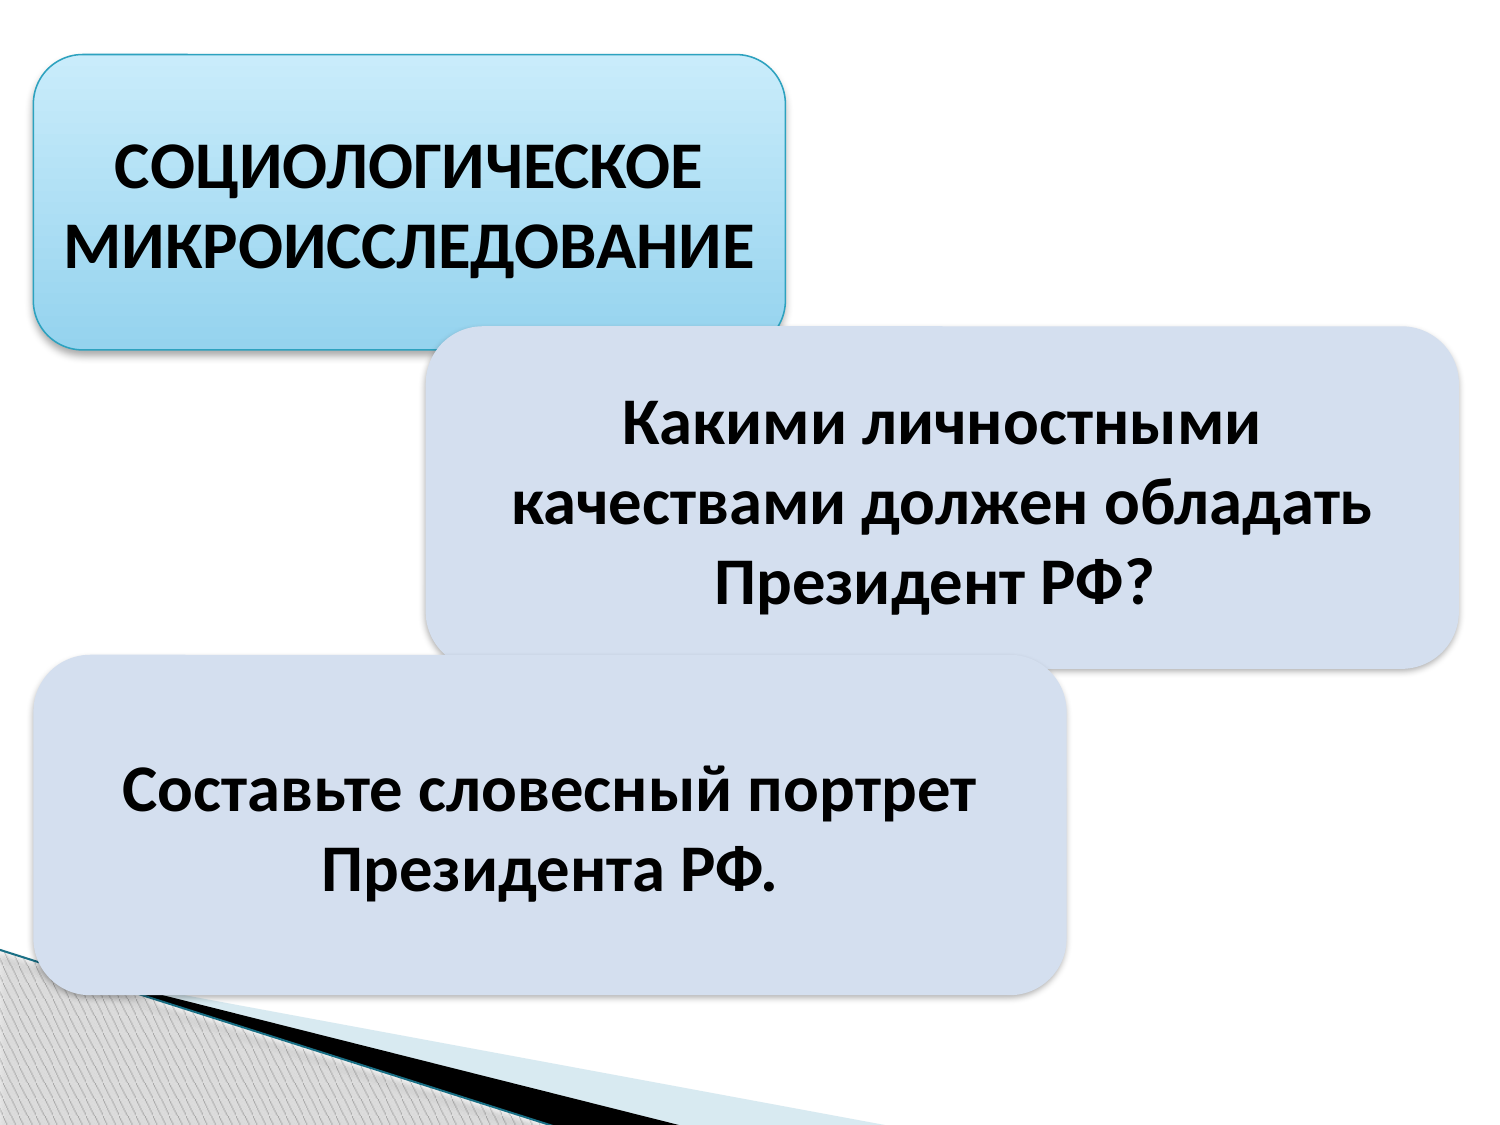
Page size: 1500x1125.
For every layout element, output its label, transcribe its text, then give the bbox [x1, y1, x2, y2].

text_box СОЦИОЛОГИЧЕСКОЕ МИКРОИССЛЕДОВАНИЕ [32, 53, 787, 351]
text_box Составьте словесный портрет Президента РФ. [28, 650, 1072, 1000]
text_box Какими личностными качествами должен обладать Президент РФ? [421, 321, 1464, 674]
